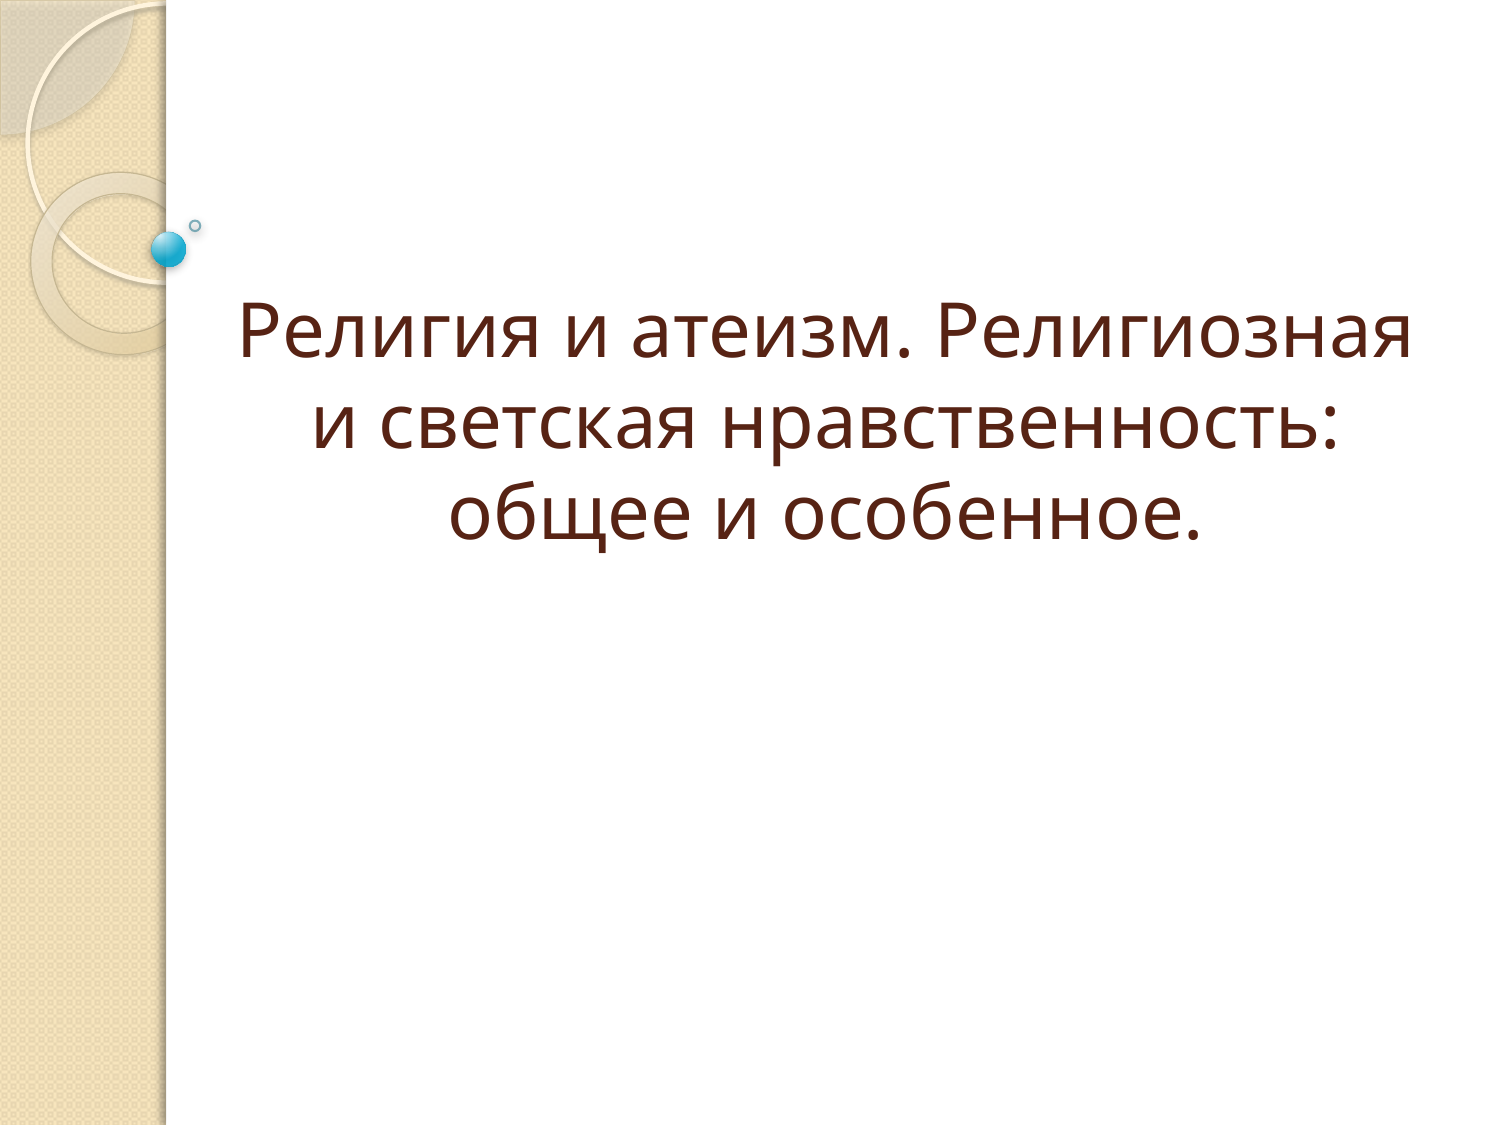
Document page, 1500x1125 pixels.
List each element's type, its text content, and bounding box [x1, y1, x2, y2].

title Религия и атеизм. Религиозная и светская нравственность: общее и особенное. [218, 208, 1434, 563]
